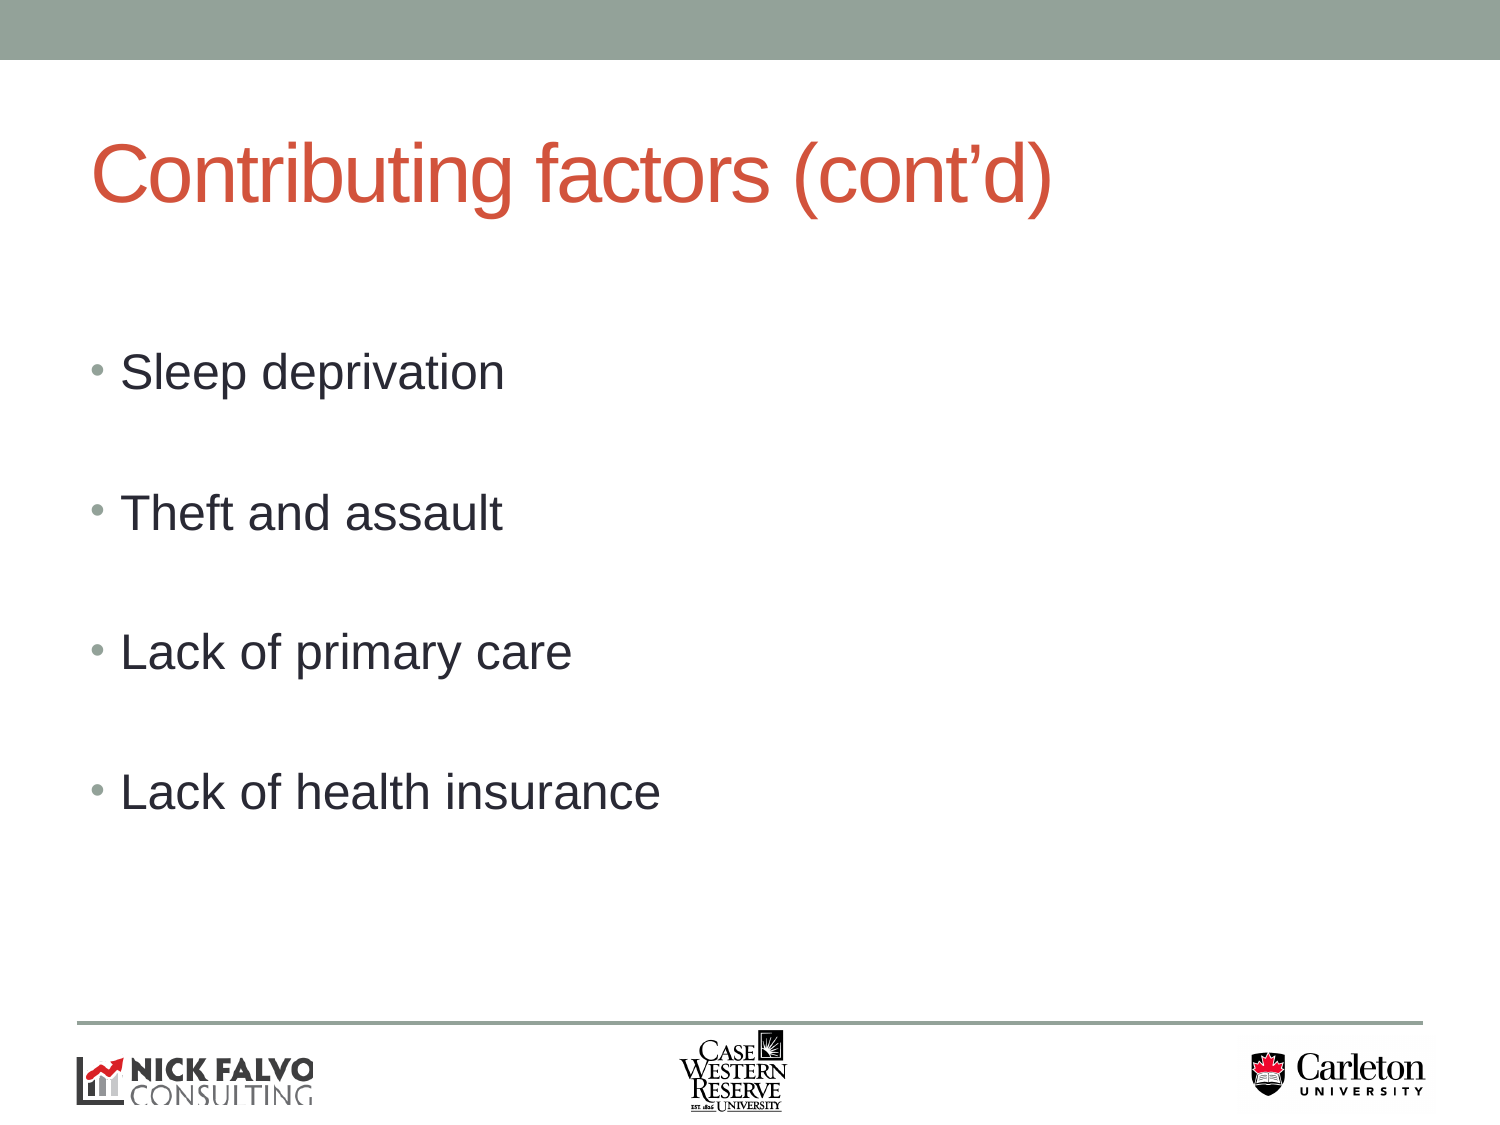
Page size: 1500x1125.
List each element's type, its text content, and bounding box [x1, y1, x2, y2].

list Sleep deprivation Theft and assault Lack of primary care Lack of health insurance [75, 262, 1425, 988]
picture [679, 1030, 793, 1120]
title Contributing factors (cont’d) [75, 87, 1425, 250]
picture [1237, 1035, 1436, 1114]
